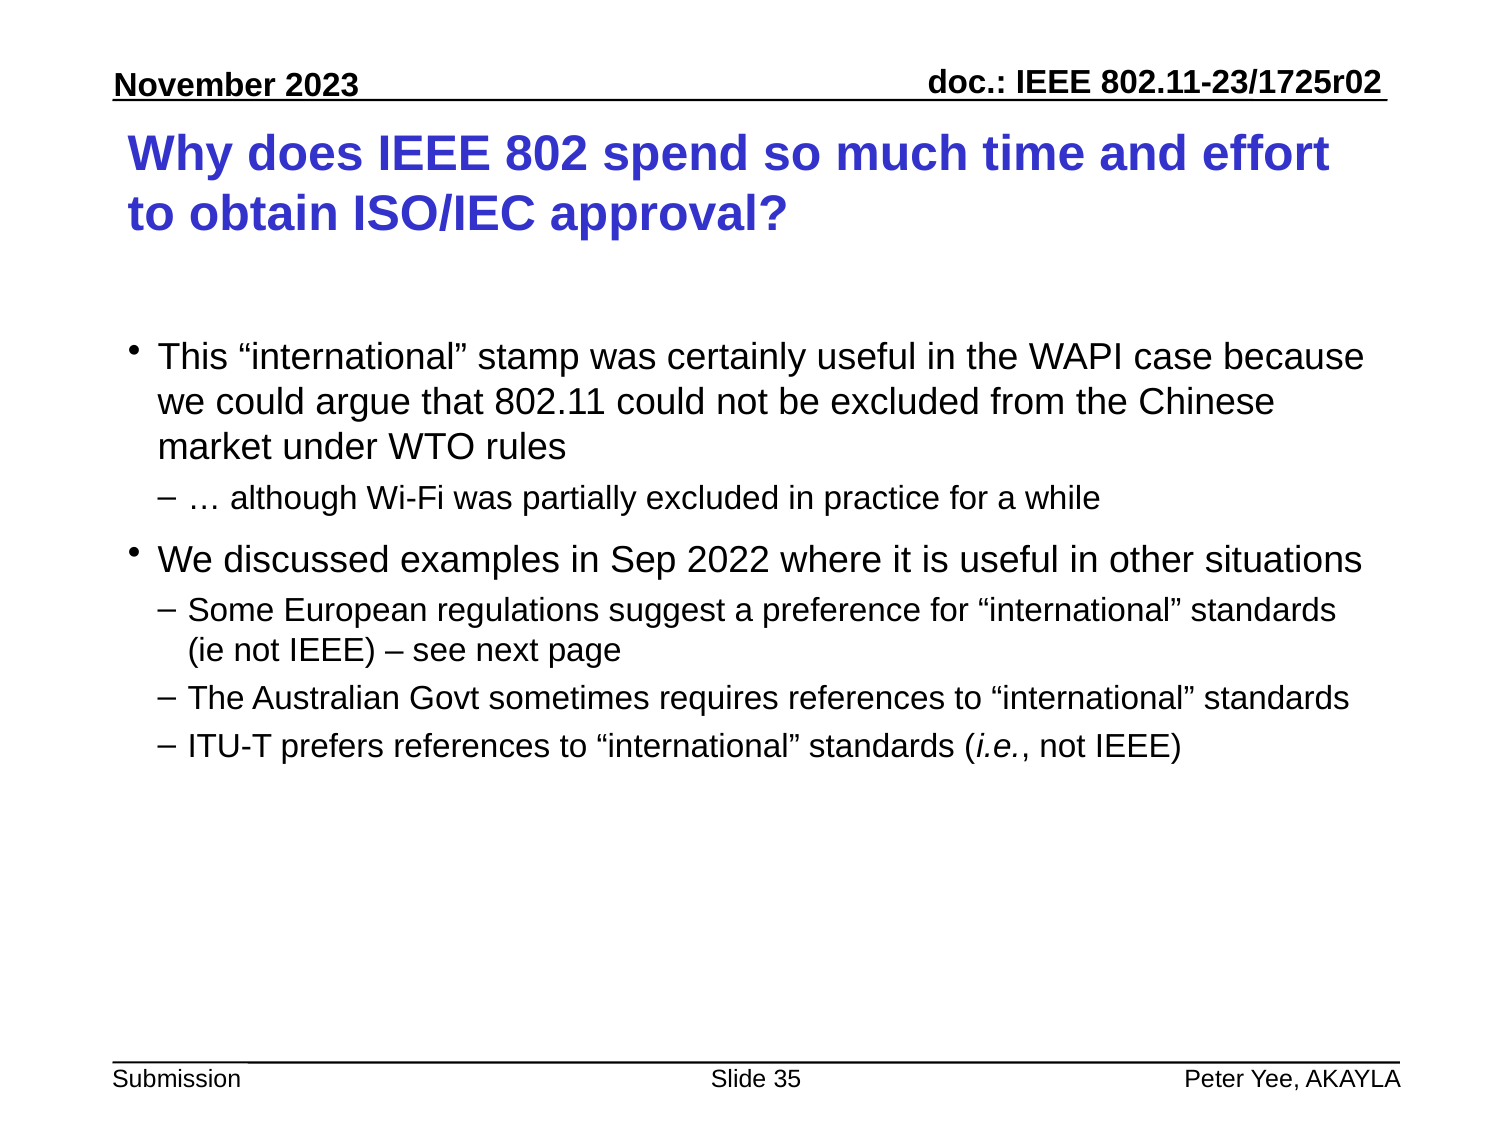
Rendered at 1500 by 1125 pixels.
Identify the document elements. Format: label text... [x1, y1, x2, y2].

slide_number Slide 35 [709, 1061, 803, 1093]
footer Peter Yee, AKAYLA [1183, 1061, 1402, 1093]
title Why does IEEE 802 spend so much time and effort to obtain ISO/IEC approval? [112, 112, 1388, 288]
list This “international” stamp was certainly useful in the WAPI case because we could argue that 802.11 could not be excluded from the Chinese market under WTO rules … although Wi-Fi was partially excluded in practice for a while We discussed examples in Sep 2022 where it is useful in other situations Some European regulations suggest a preference for “international” standards (ie not IEEE) – see next page The Australian Govt sometimes requires references to “international” standards ITU-T prefers references to “international” standards (i.e., not IEEE) [112, 324, 1388, 1000]
